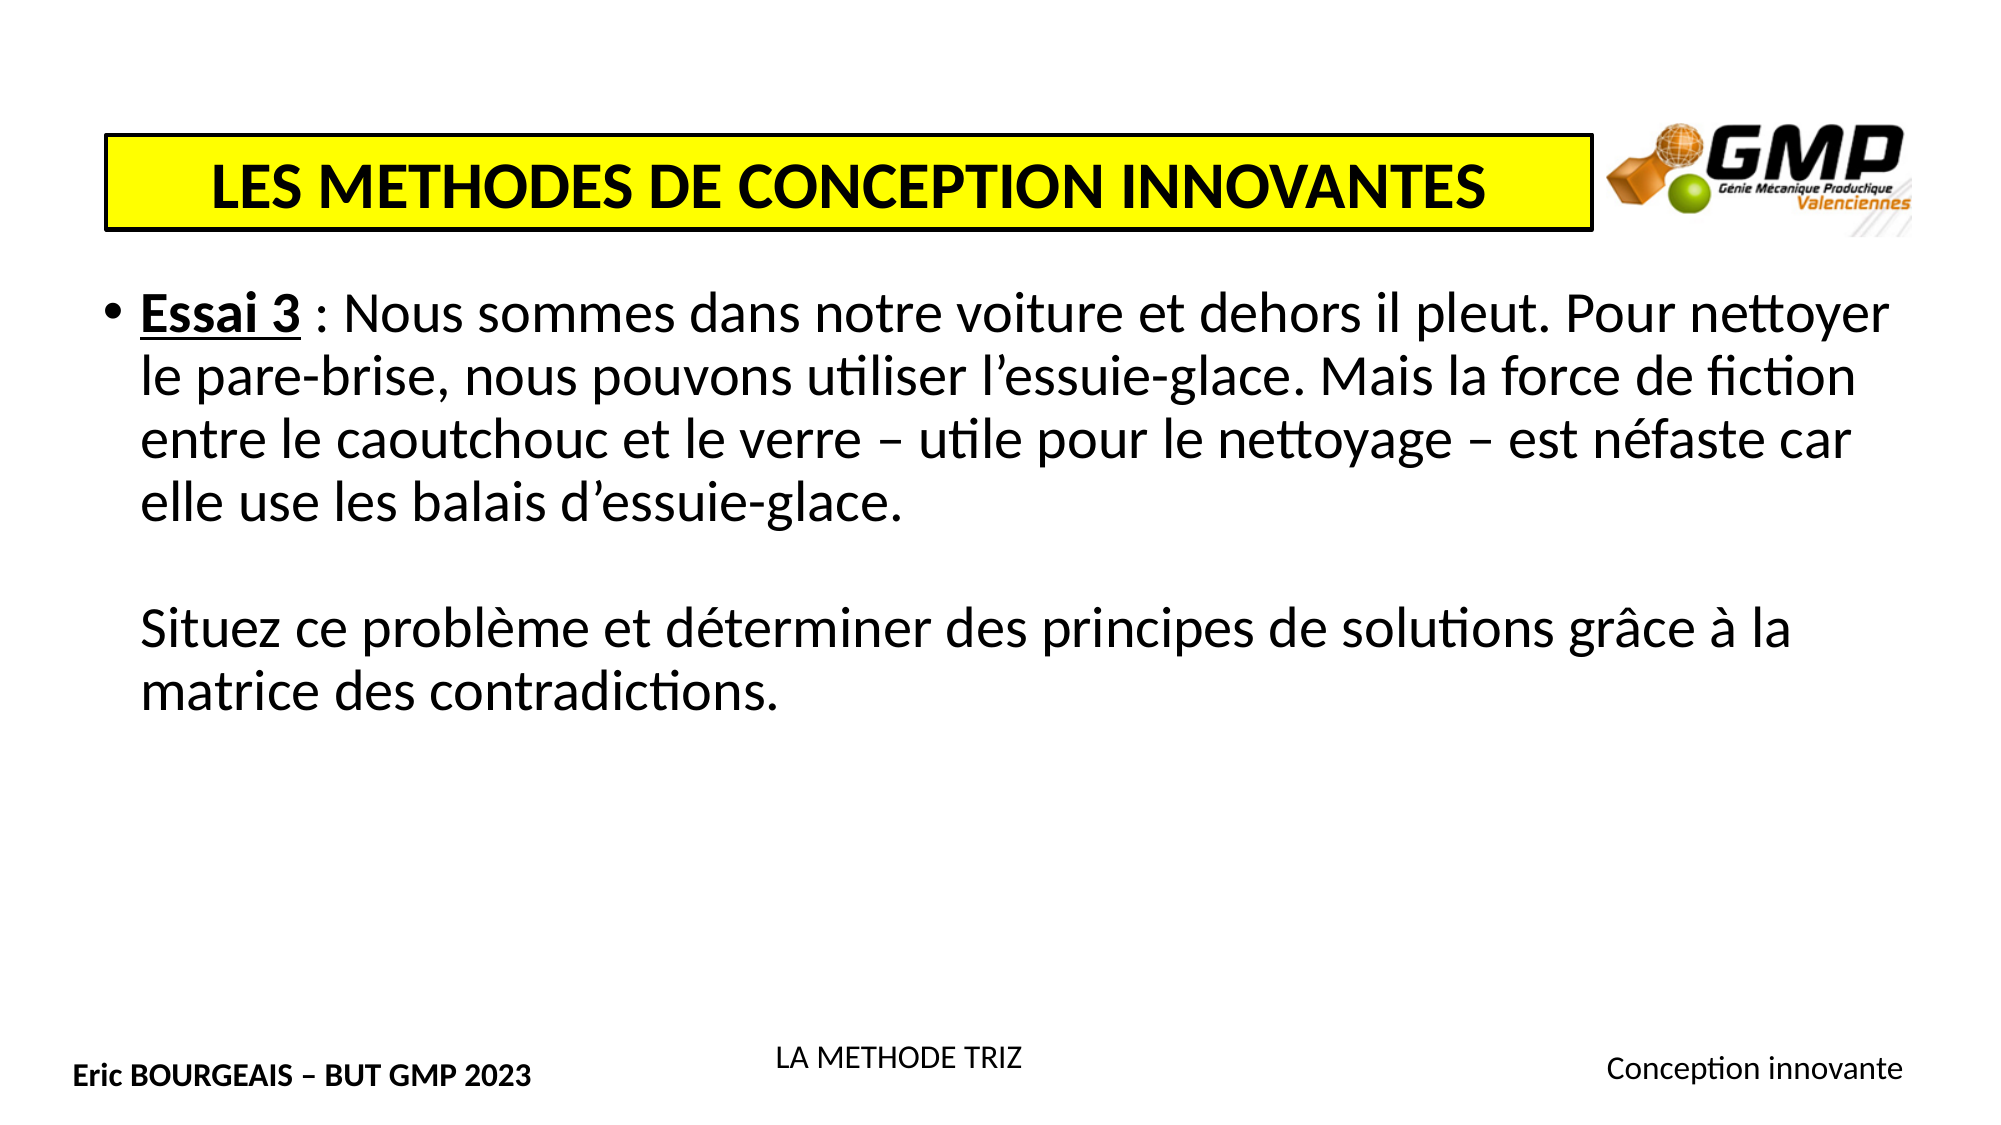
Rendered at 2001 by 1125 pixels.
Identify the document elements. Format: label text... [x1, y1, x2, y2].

text_box LA METHODE TRIZ [760, 1027, 1130, 1083]
picture [1606, 115, 1913, 251]
text_box Eric BOURGEAIS – BUT GMP 2023 [57, 1045, 597, 1101]
text_box LES METHODES DE CONCEPTION INNOVANTES [106, 134, 1593, 230]
text_box Conception innovante [1592, 1039, 1982, 1094]
list Essai 3 : Nous sommes dans notre voiture et dehors il pleut. Pour nettoyer le pare-brise, nous pouvons utiliser l’essuie-glace. Mais la force de fiction entre le caoutchouc et le verre – utile pour le nettoyage – est néfaste car elle use les balais d’essuie-glace. Situez ce problème et déterminer des principes de solutions grâce à la matrice des contradictions. [87, 275, 1933, 991]
